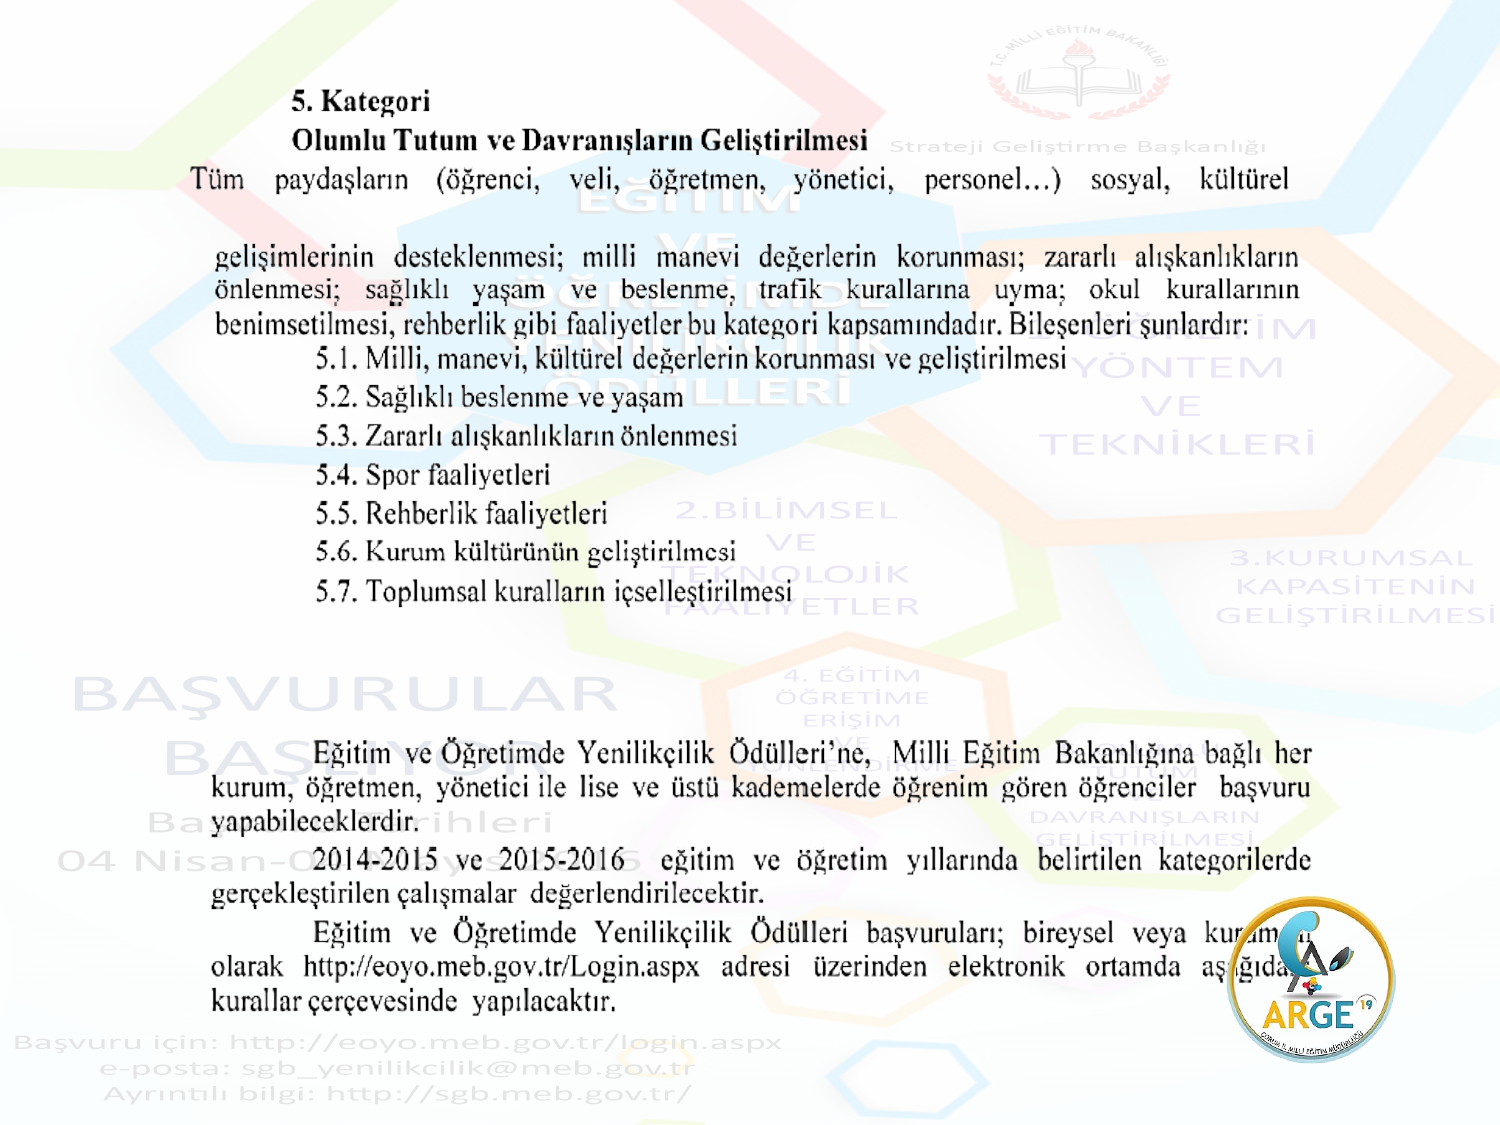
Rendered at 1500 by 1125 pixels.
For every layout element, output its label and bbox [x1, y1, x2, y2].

picture [141, 66, 1363, 628]
picture [109, 723, 1400, 1069]
